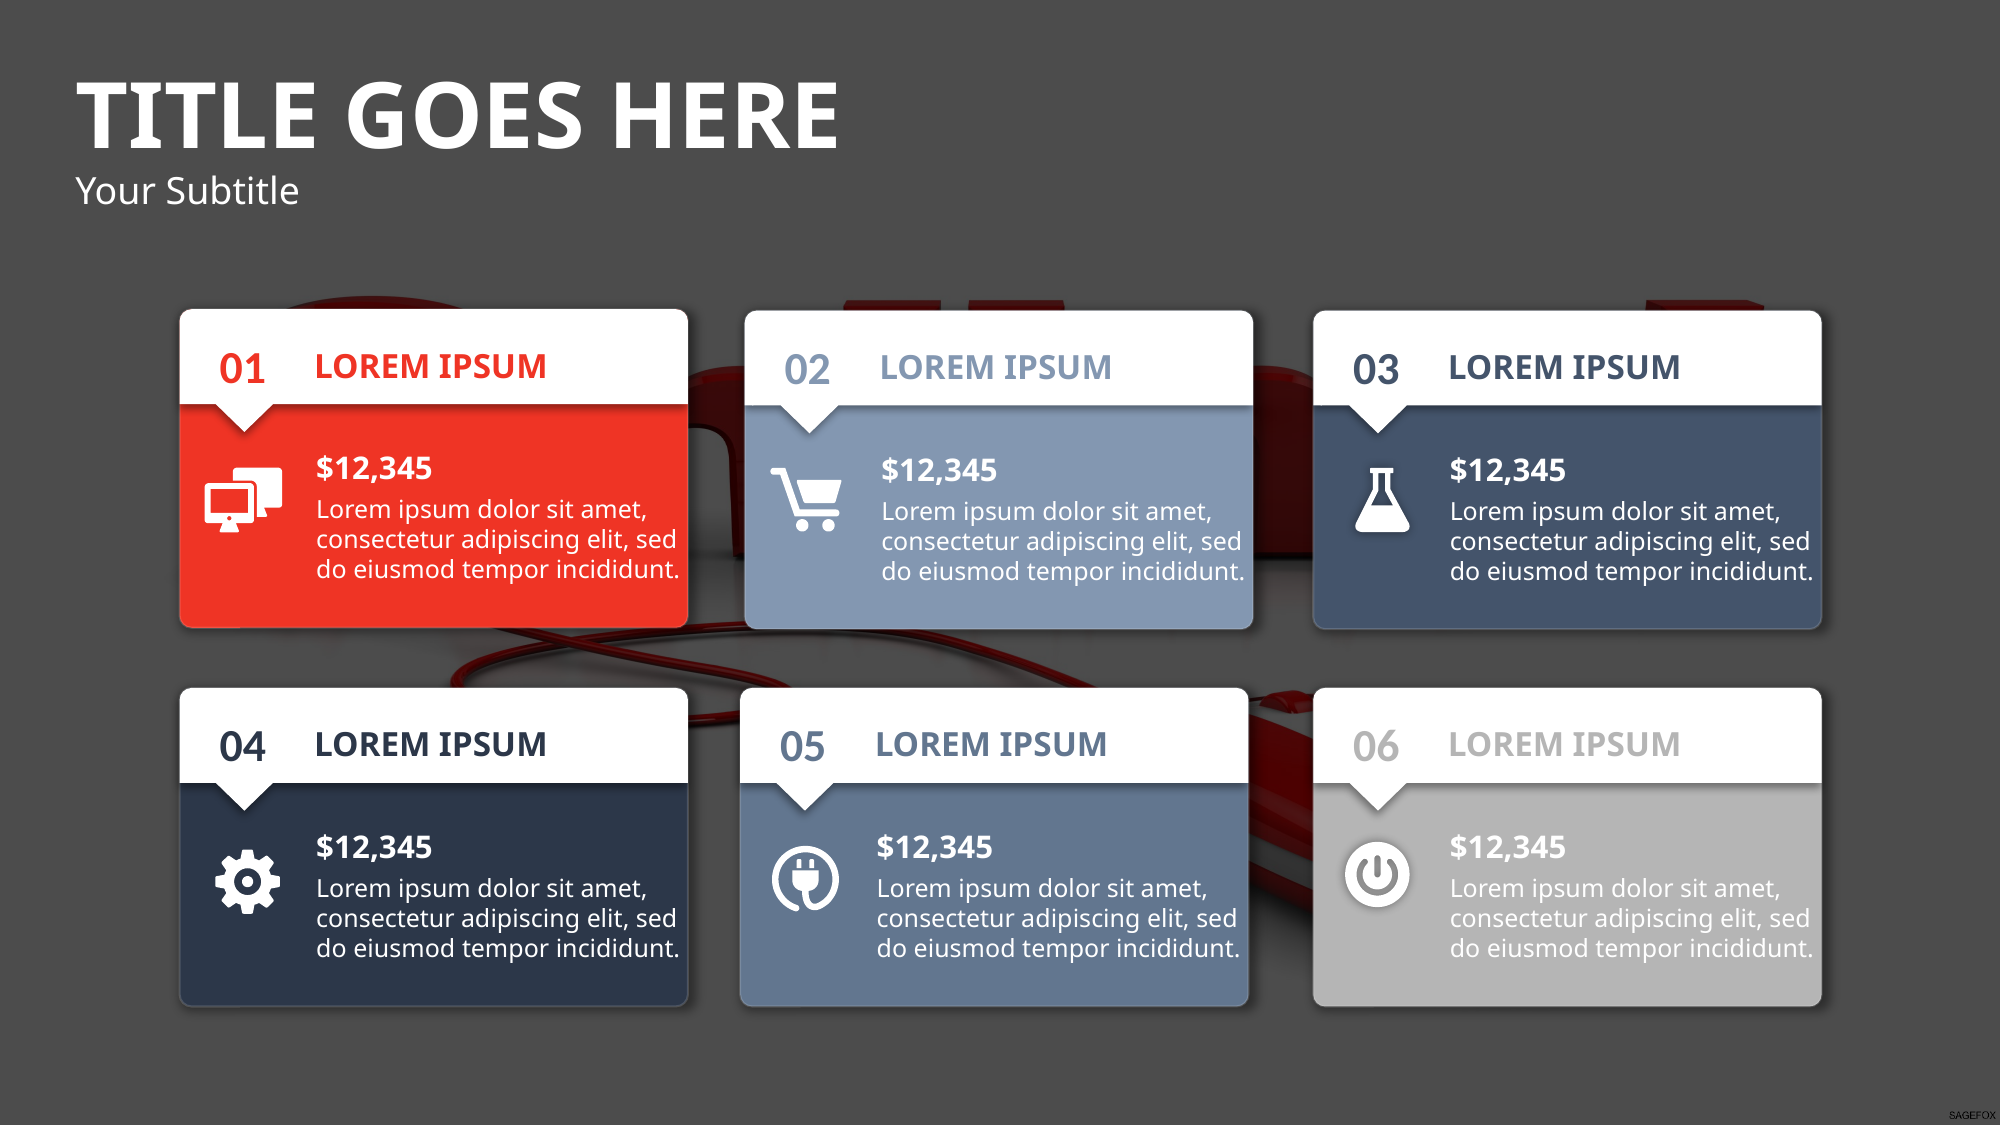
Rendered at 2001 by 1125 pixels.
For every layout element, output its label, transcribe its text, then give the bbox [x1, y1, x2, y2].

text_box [771, 845, 839, 912]
text_box $12,345 Lorem ipsum dolor sit amet, consectetur adipiscing elit, sed do eiusmod tempor incididunt. [866, 442, 1263, 593]
text_box $12,345 Lorem ipsum dolor sit amet, consectetur adipiscing elit, sed do eiusmod tempor incididunt. [1435, 442, 1831, 593]
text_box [1313, 687, 1822, 811]
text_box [740, 687, 1249, 811]
text_box [743, 412, 1255, 631]
text_box $12,345 Lorem ipsum dolor sit amet, consectetur adipiscing elit, sed do eiusmod tempor incididunt. [861, 819, 1258, 970]
picture [0, 0, 2001, 1125]
text_box [1345, 841, 1410, 908]
text_box [1355, 467, 1410, 533]
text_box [179, 309, 688, 432]
text_box [1312, 413, 1823, 631]
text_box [770, 467, 842, 532]
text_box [179, 687, 688, 811]
text_box $12,345 Lorem ipsum dolor sit amet, consectetur adipiscing elit, sed do eiusmod tempor incididunt. [301, 819, 698, 970]
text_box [204, 467, 283, 533]
text_box $12,345 Lorem ipsum dolor sit amet, consectetur adipiscing elit, sed do eiusmod tempor incididunt. [301, 441, 698, 592]
text_box [178, 792, 689, 1008]
text_box [739, 791, 1250, 1008]
text_box TITLE GOES HERE Your Subtitle [60, 49, 1036, 220]
text_box [1312, 792, 1823, 1008]
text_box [215, 849, 280, 914]
text_box [178, 413, 689, 629]
text_box $12,345 Lorem ipsum dolor sit amet, consectetur adipiscing elit, sed do eiusmod tempor incididunt. [1435, 819, 1831, 970]
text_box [1313, 310, 1822, 434]
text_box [744, 310, 1254, 434]
